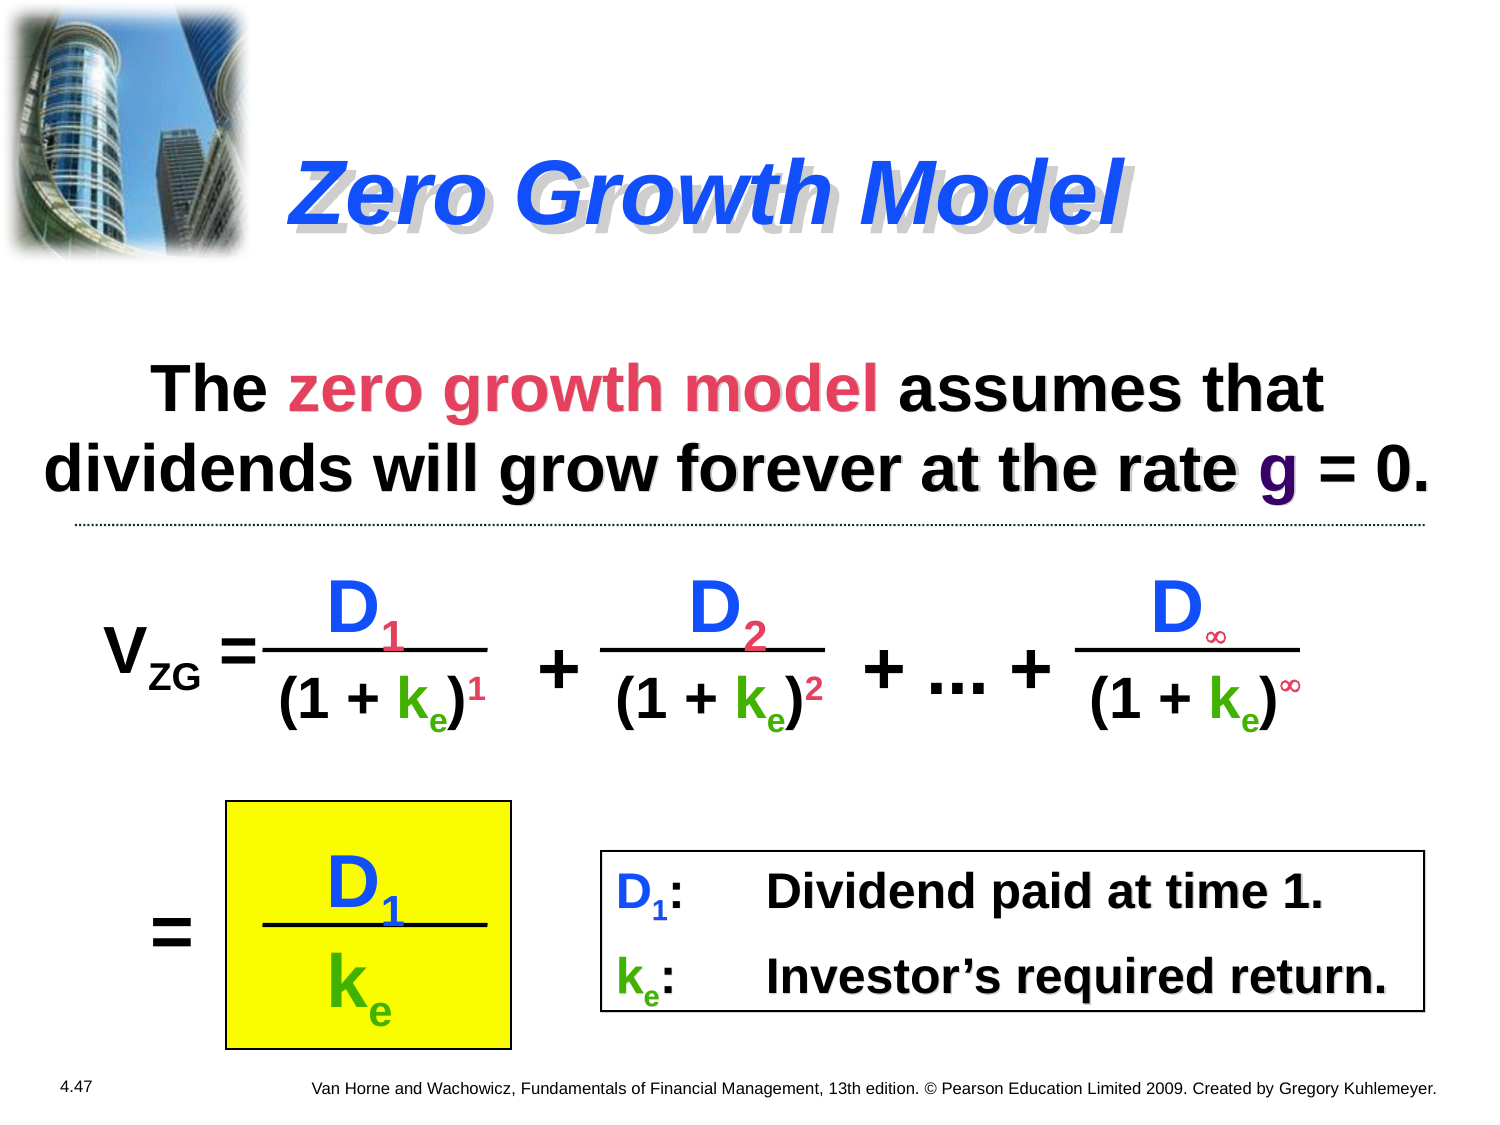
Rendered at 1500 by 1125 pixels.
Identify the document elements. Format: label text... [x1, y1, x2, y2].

text_box = [135, 874, 209, 980]
text_box D2 [674, 549, 783, 667]
list The zero growth model assumes that dividends will grow forever at the rate g = 0. [11, 336, 1463, 513]
text_box (1 + ke)1 [263, 652, 502, 747]
text_box D¥ [1135, 549, 1242, 658]
text_box + [522, 612, 596, 717]
text_box [226, 800, 512, 1049]
text_box (1 + ke)2 [600, 652, 839, 747]
text_box D1 [311, 824, 421, 942]
title Zero Growth Model [274, 124, 1451, 251]
picture [30, 29, 224, 235]
text_box + ... + [847, 612, 1069, 717]
text_box D1: Dividend paid at time 1. ke: Investor’s required return. [601, 850, 1424, 1012]
text_box ke [311, 942, 408, 1042]
text_box VZG = [88, 600, 275, 706]
text_box (1 + ke)¥ [1075, 652, 1317, 747]
text_box [599, 774, 1488, 1075]
text_box D1 [311, 549, 421, 667]
